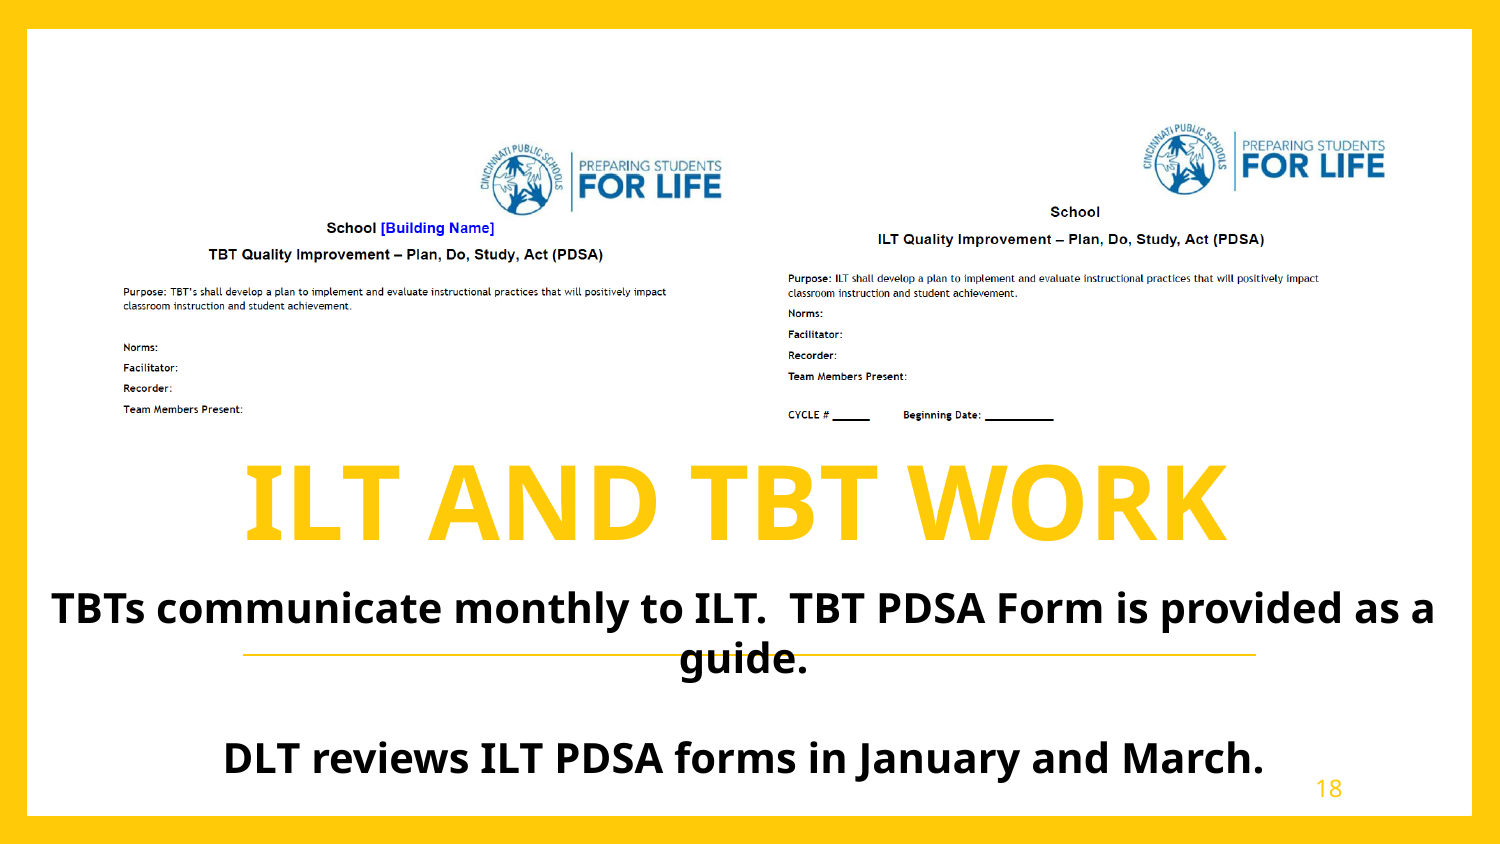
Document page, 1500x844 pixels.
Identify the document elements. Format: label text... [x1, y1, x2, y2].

title ILT and TBT Work [136, 386, 1364, 570]
slide_number 18 [1147, 790, 1358, 811]
text_box TBTs communicate monthly to ILT. TBT PDSA Form is provided as a guide. DLT reviews ILT PDSA forms in January and March. [28, 574, 1459, 790]
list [769, 111, 1395, 440]
text_box [27, 28, 1472, 816]
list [102, 124, 731, 426]
